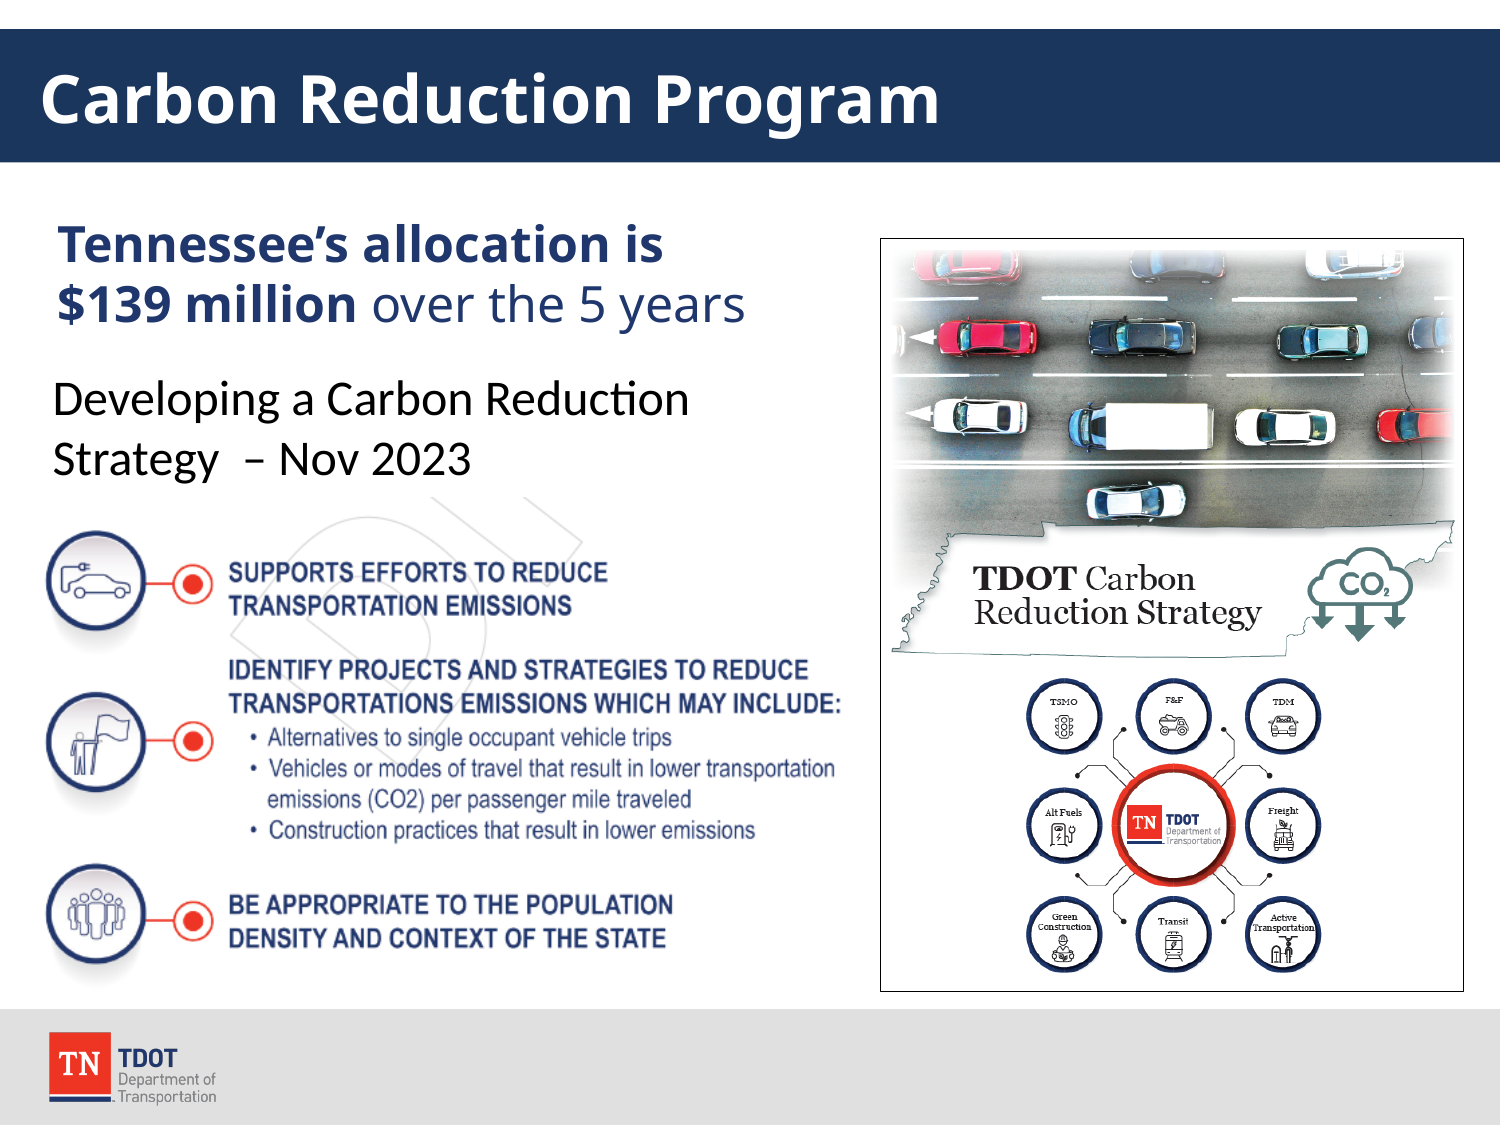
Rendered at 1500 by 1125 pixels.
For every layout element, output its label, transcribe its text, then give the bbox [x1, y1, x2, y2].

title Carbon Reduction Program [24, 29, 1475, 165]
picture [880, 238, 1464, 991]
picture [36, 1009, 239, 1125]
picture [29, 497, 855, 996]
text_box Tennessee’s allocation is $139 million over the 5 years [43, 204, 776, 340]
text_box Developing a Carbon Reduction Strategy – Nov 2023 [37, 358, 792, 496]
